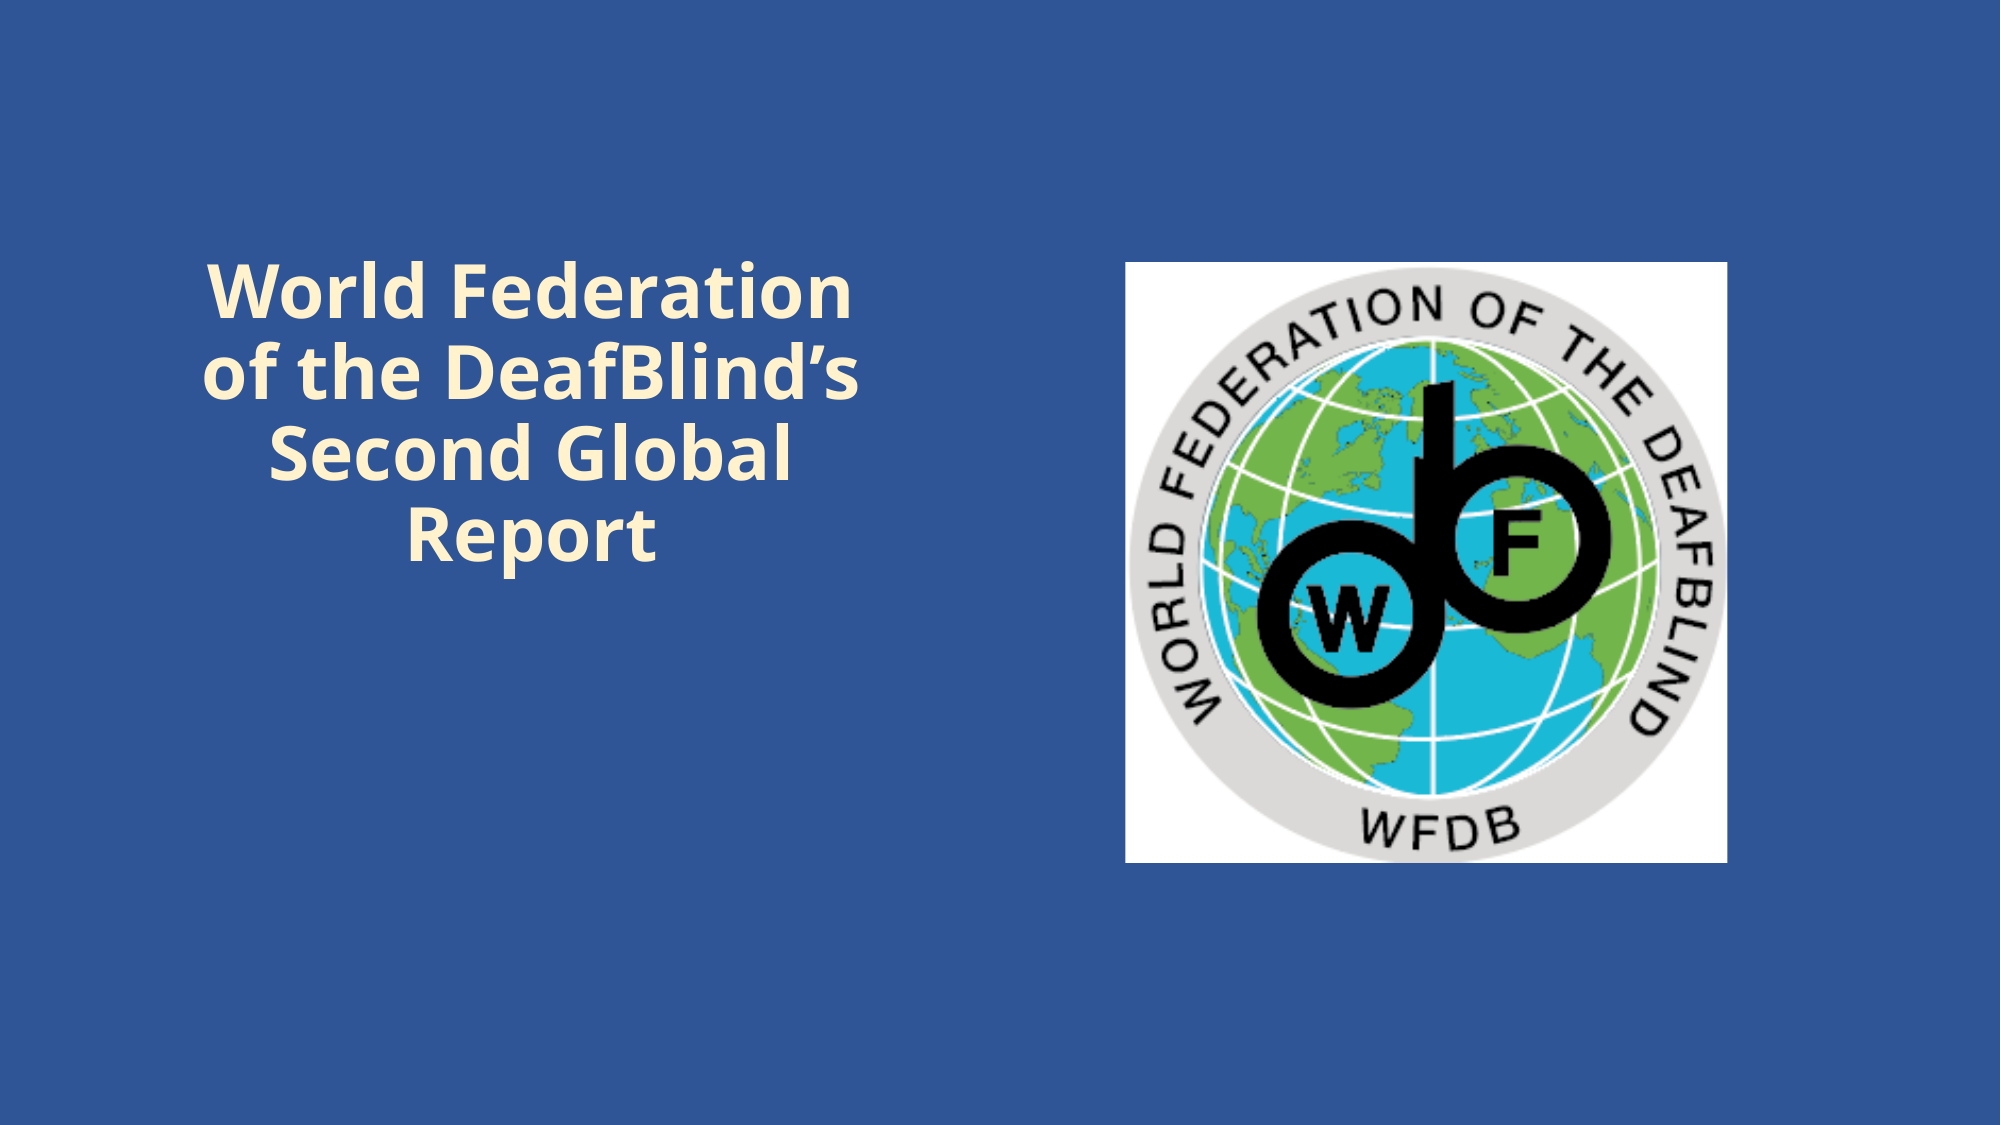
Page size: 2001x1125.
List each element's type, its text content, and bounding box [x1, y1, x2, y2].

title World Federation of the DeafBlind’s Second Global Report [172, 188, 891, 644]
picture [1125, 262, 1728, 863]
